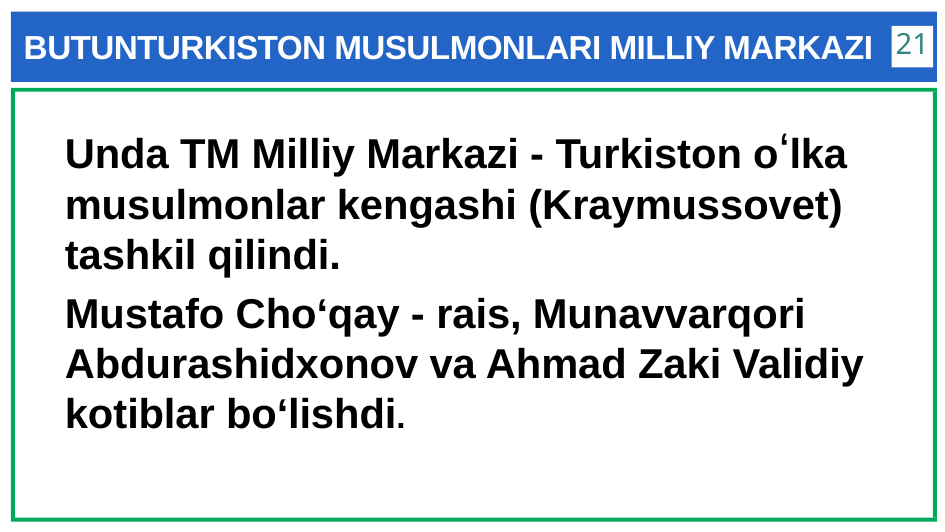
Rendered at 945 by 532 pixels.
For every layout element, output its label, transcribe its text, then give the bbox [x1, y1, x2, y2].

title BUTUNTURKISTON MUSULMONLARI MILLIY MARKAZI [17, 17, 881, 82]
text_box 21 [891, 25, 934, 68]
list Unda TM Milliy Markazi - Turkiston o‘lka musulmonlar kengashi (Kraymussovet) tashkil qilindi. Mustafo Cho‘qay - rais, Munavvarqori Abdurashidxonov va Ahmad Zaki Validiy kotiblar bo‘lishdi. [64, 118, 904, 442]
